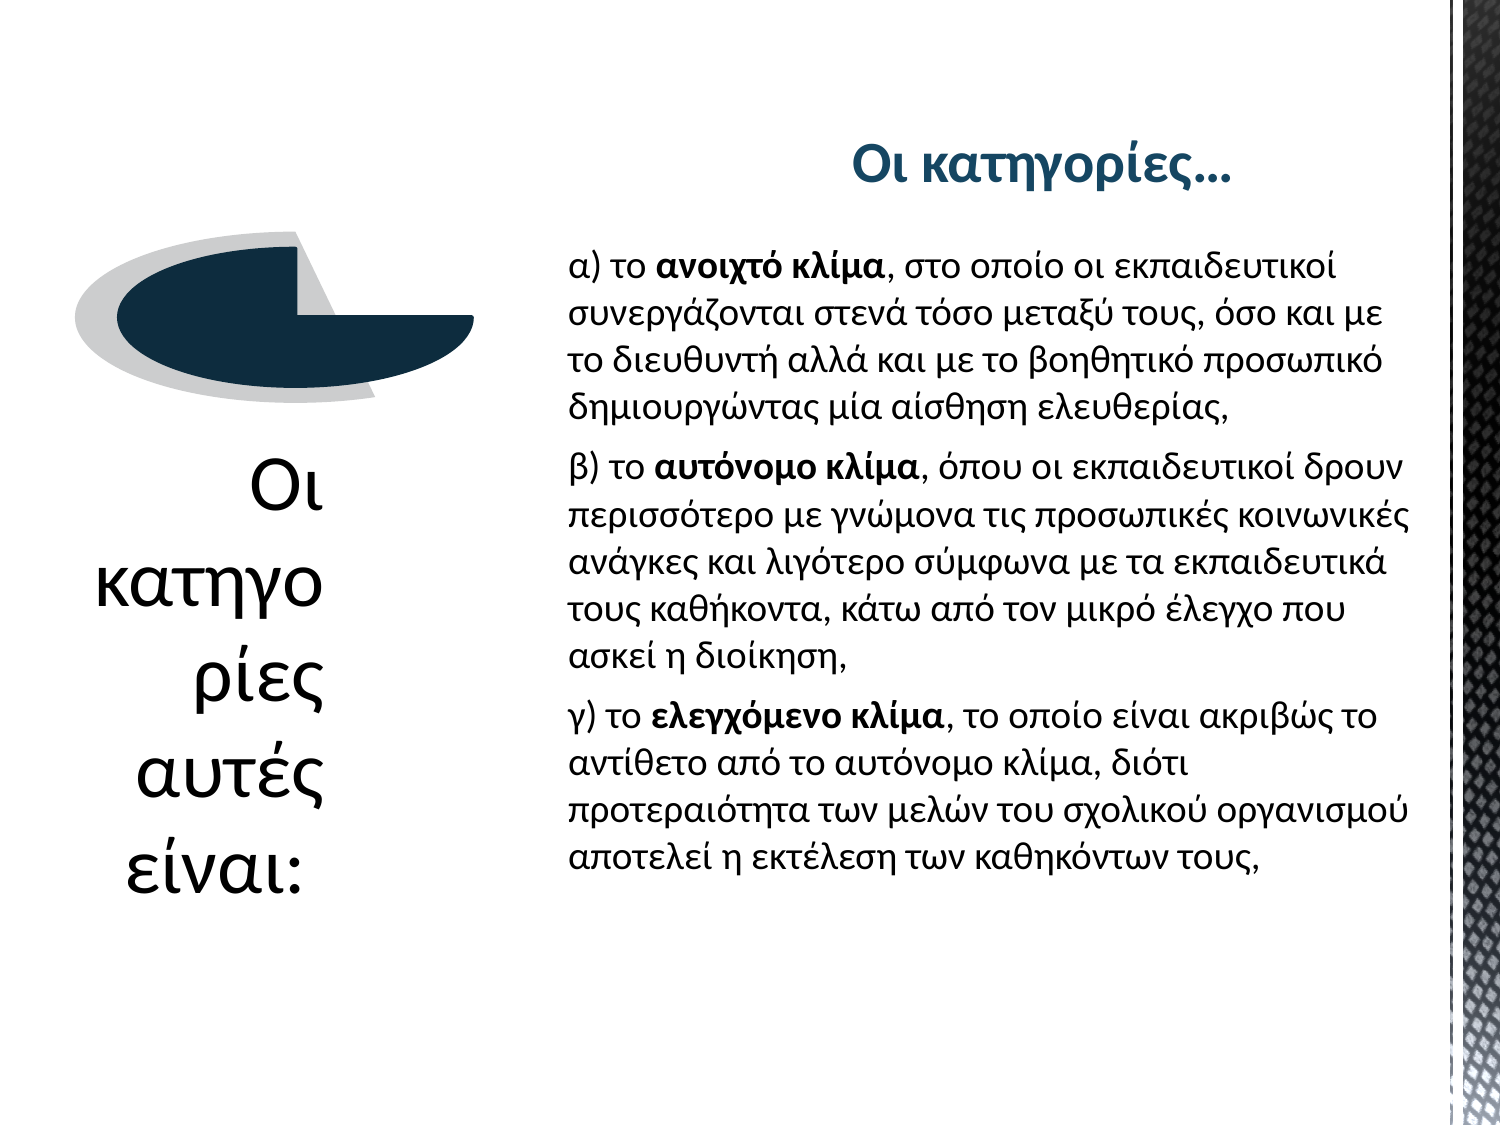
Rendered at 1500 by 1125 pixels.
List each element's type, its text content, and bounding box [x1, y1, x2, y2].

title Οι κατηγορίες… [800, 75, 1263, 230]
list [74, 231, 1436, 918]
picture [1447, 0, 1500, 1125]
